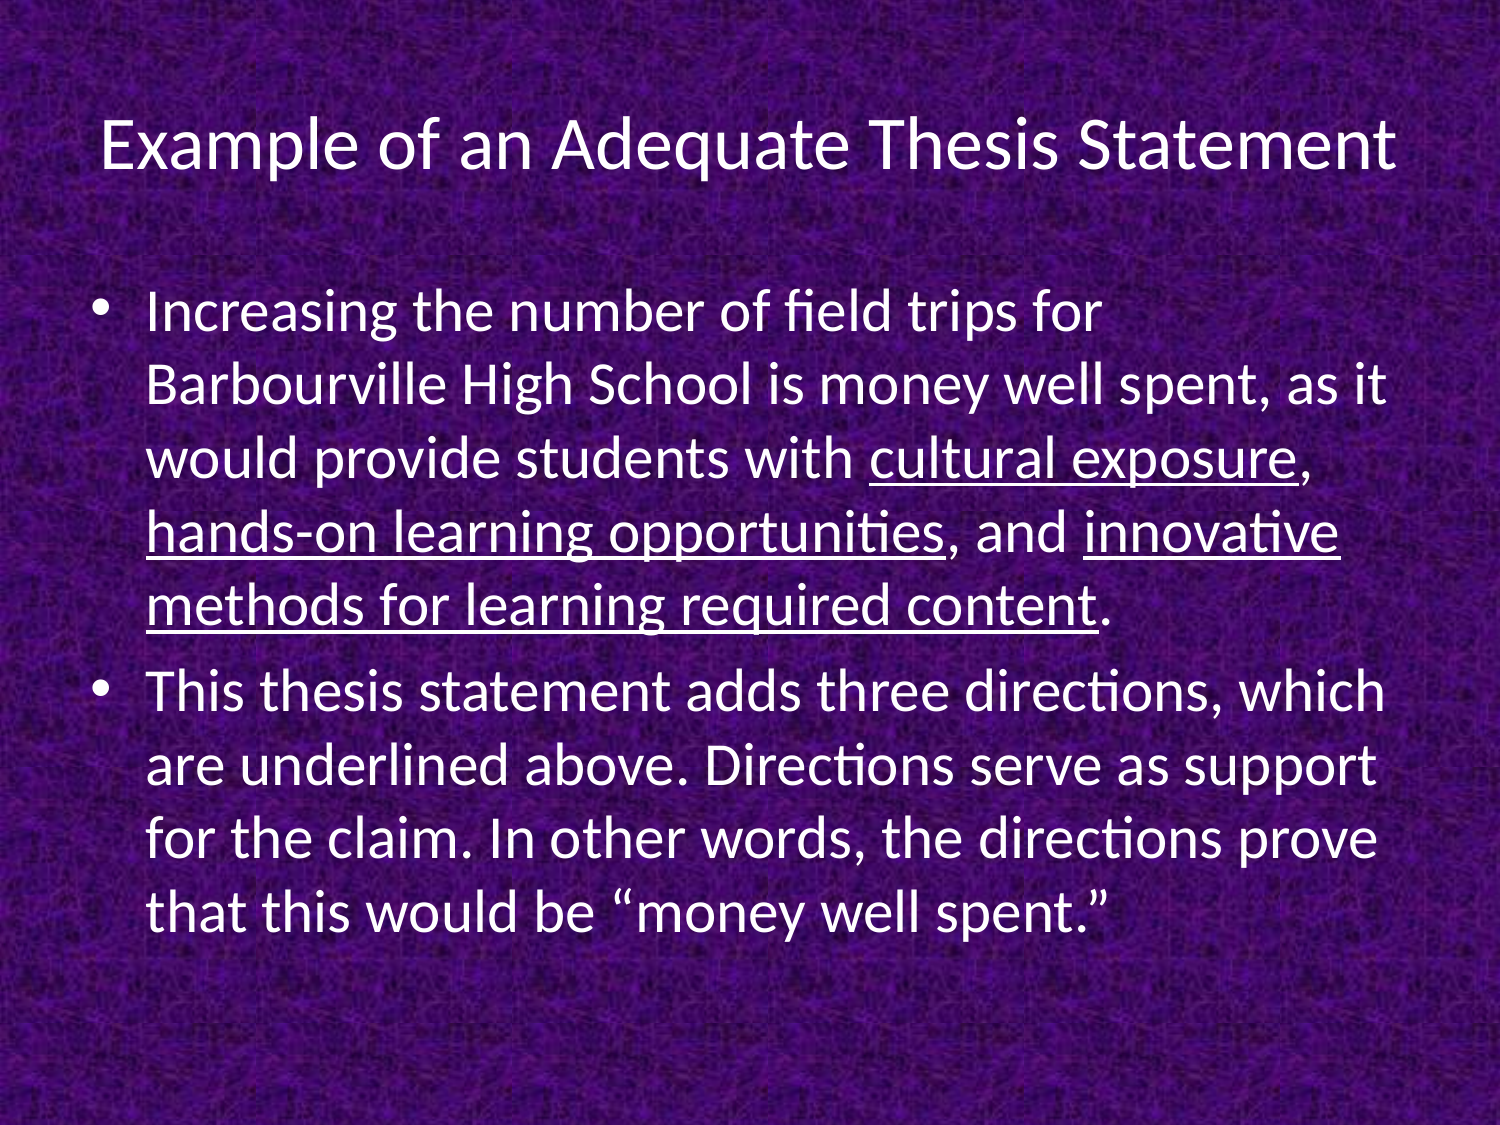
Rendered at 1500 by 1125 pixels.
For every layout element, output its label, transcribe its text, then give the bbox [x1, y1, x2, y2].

picture [0, 0, 1500, 1125]
list Increasing the number of field trips for Barbourville High School is money well spent, as it would provide students with cultural exposure, hands-on learning opportunities, and innovative methods for learning required content. This thesis statement adds three directions, which are underlined above. Directions serve as support for the claim. In other words, the directions prove that this would be “money well spent.” [75, 262, 1425, 1005]
title Example of an Adequate Thesis Statement [75, 45, 1425, 233]
